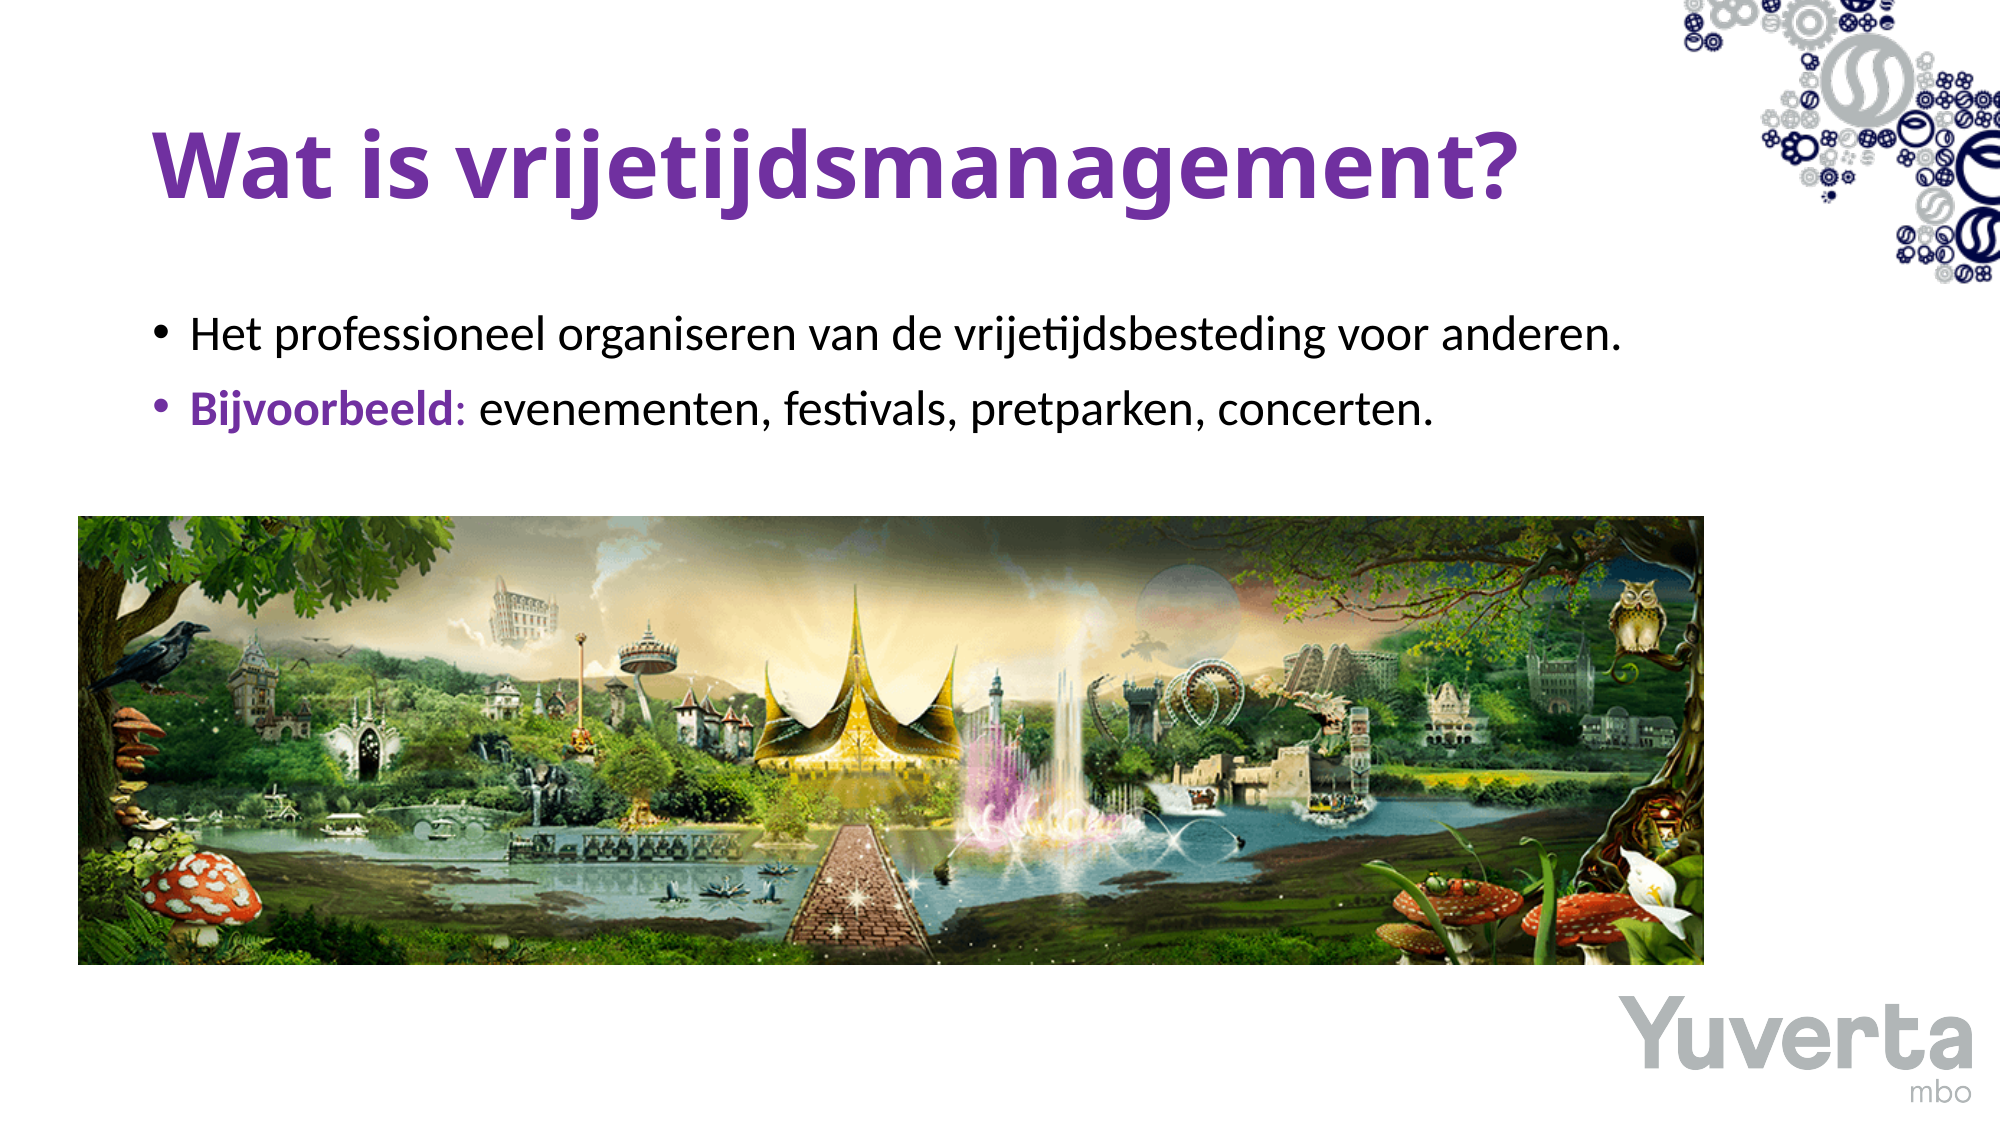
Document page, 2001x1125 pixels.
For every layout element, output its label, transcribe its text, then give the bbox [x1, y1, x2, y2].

list Het professioneel organiseren van de vrijetijdsbesteding voor anderen. Bijvoorbeeld: evenementen, festivals, pretparken, concerten. [137, 299, 1896, 1014]
picture [0, 0, 2000, 1125]
title Wat is vrijetijdsmanagement? [137, 59, 1863, 278]
